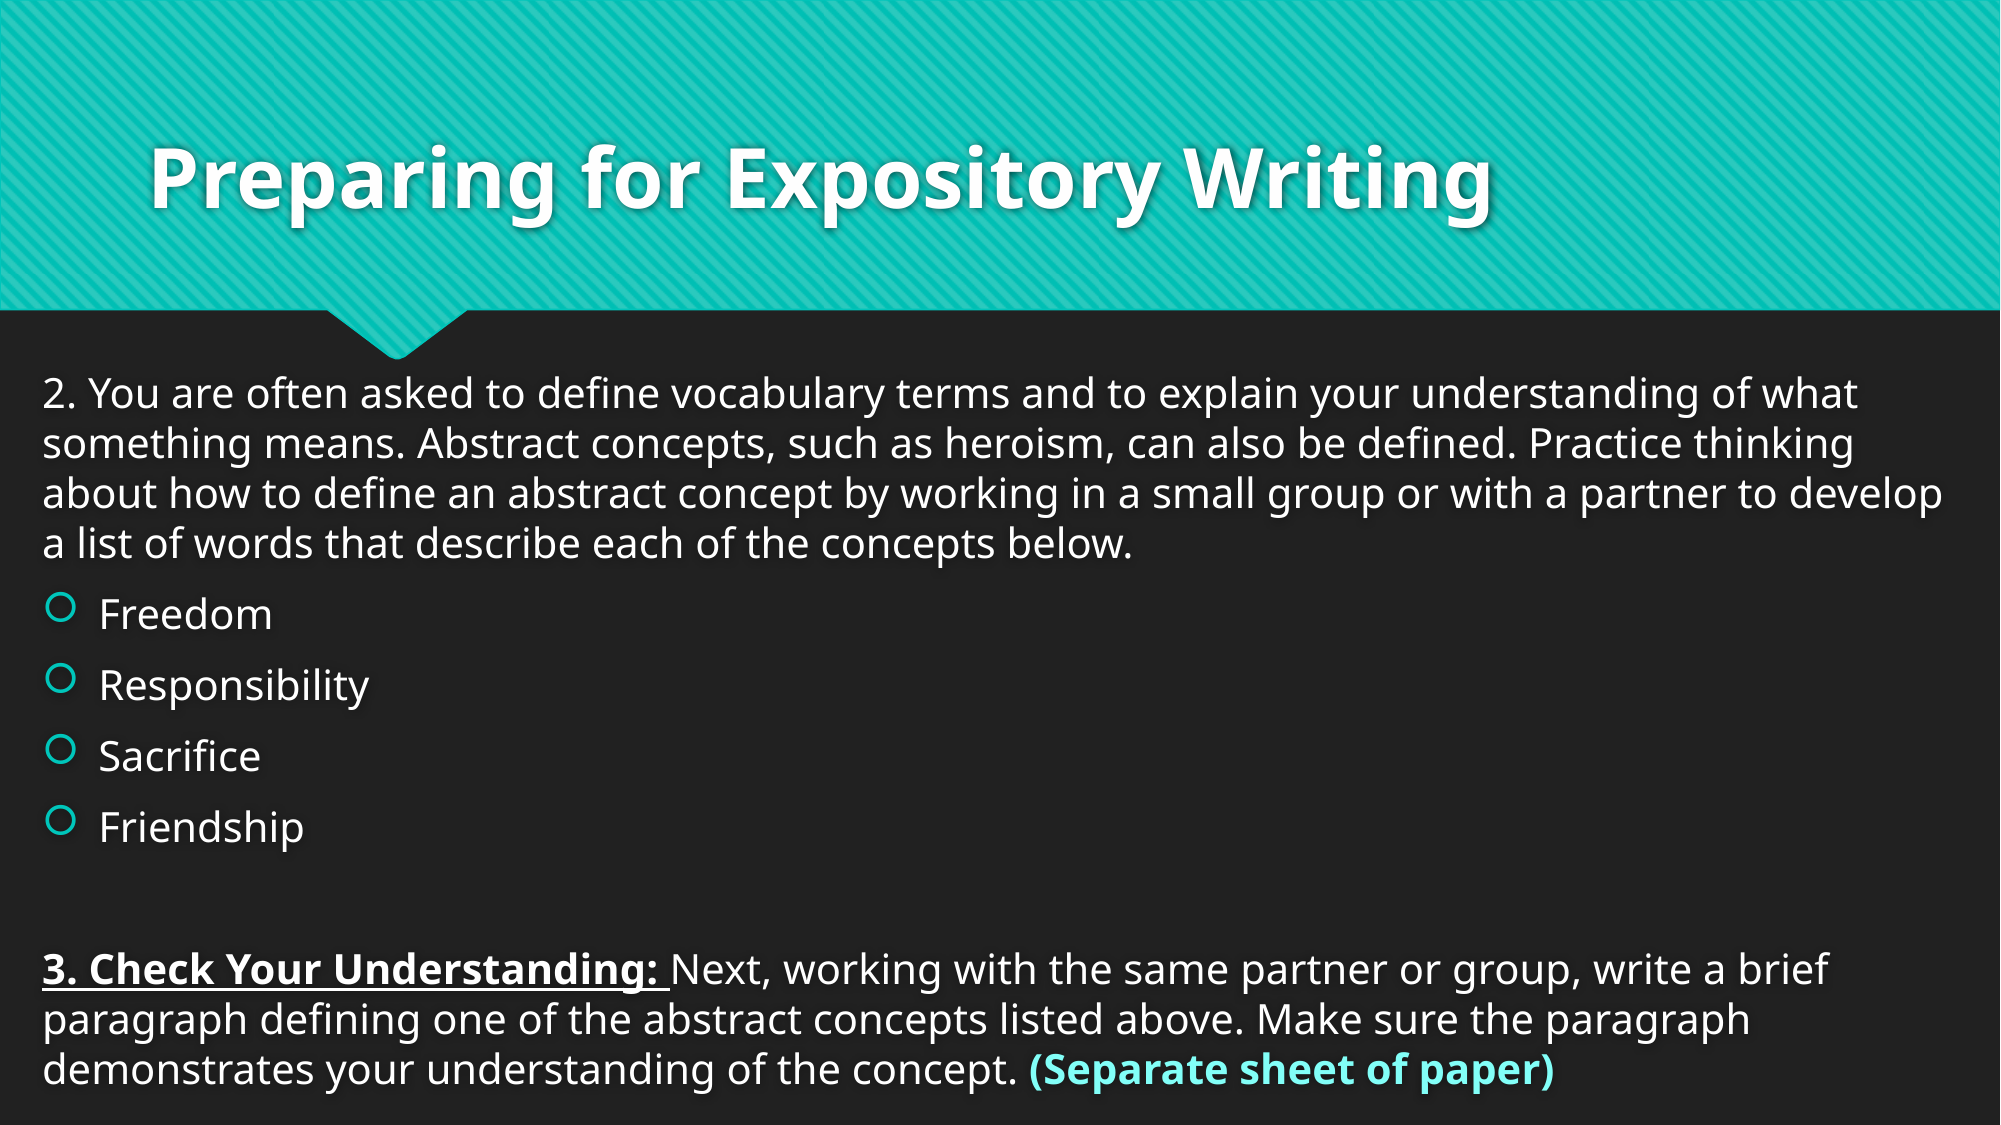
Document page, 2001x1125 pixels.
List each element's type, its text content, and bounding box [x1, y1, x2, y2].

list 2. You are often asked to define vocabulary terms and to explain your understanding of what something means. Abstract concepts, such as heroism, can also be defined. Practice thinking about how to define an abstract concept by working in a small group or with a partner to develop a list of words that describe each of the concepts below. Freedom Responsibility Sacrifice Friendship 3. Check Your Understanding: Next, working with the same partner or group, write a brief paragraph defining one of the abstract concepts listed above. Make sure the paragraph demonstrates your understanding of the concept. (Separate sheet of paper) [26, 334, 1988, 1125]
title Preparing for Expository Writing [132, 73, 1868, 233]
